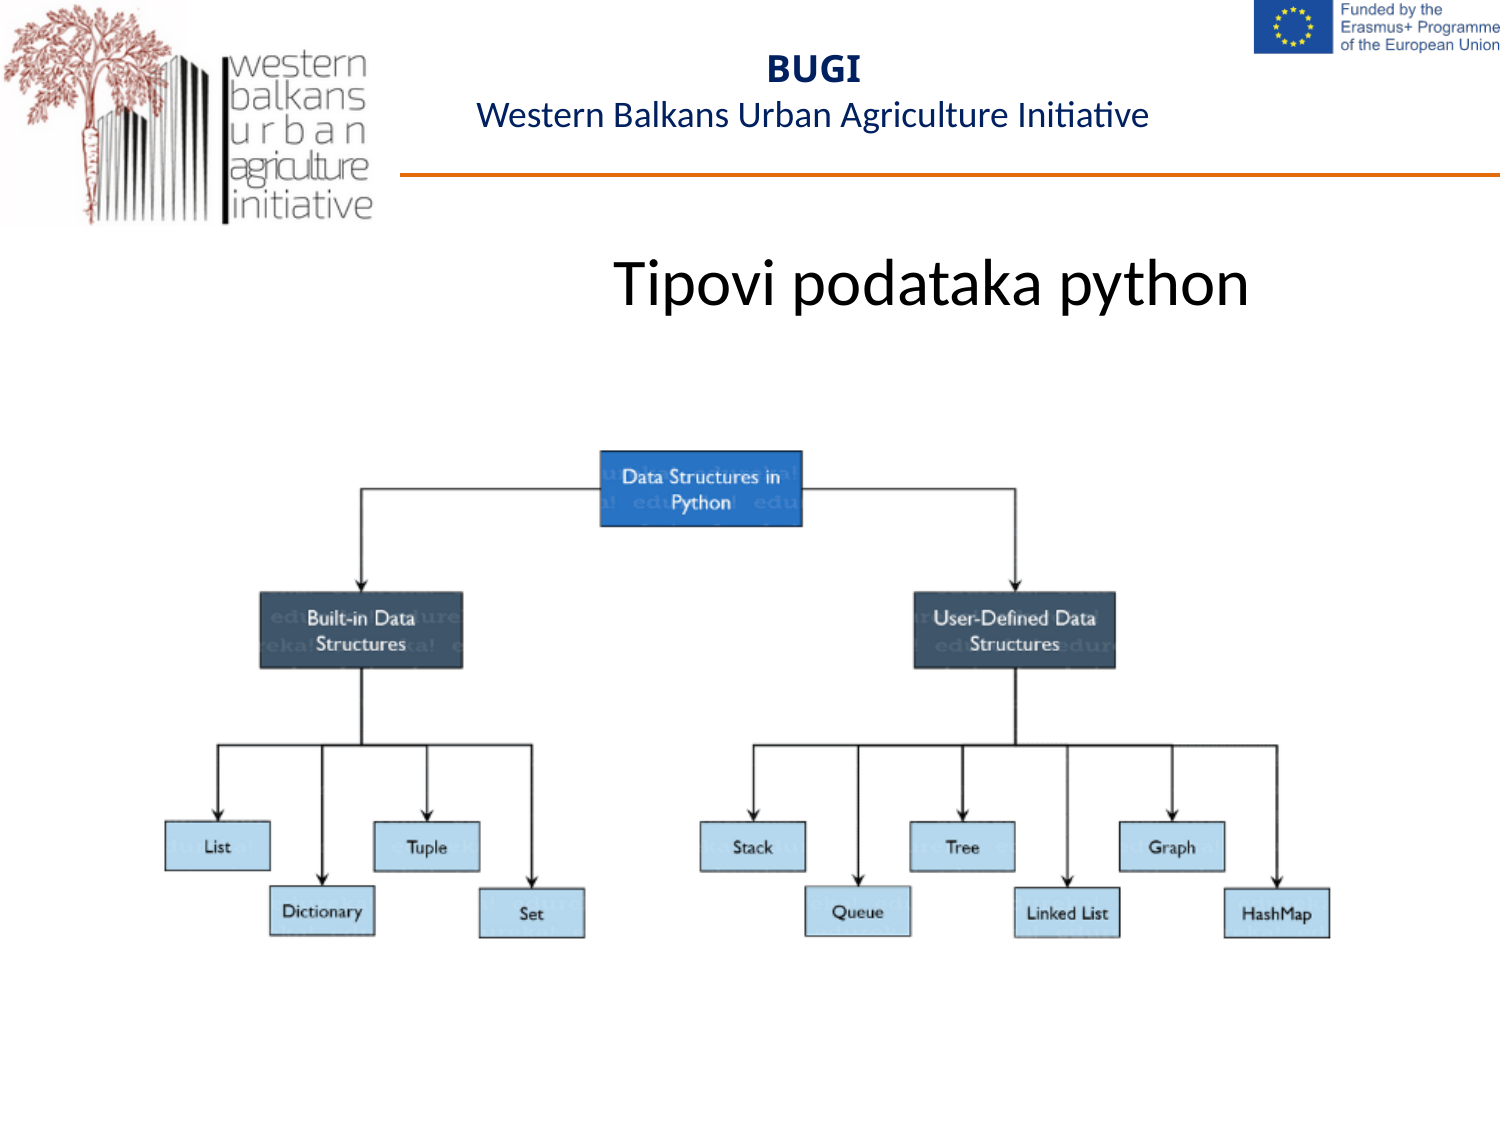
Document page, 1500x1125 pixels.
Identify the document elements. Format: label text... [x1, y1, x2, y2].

title Tipovi podataka python [429, 185, 1436, 373]
picture [1253, 0, 1500, 55]
picture [0, 0, 378, 227]
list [157, 409, 1343, 970]
